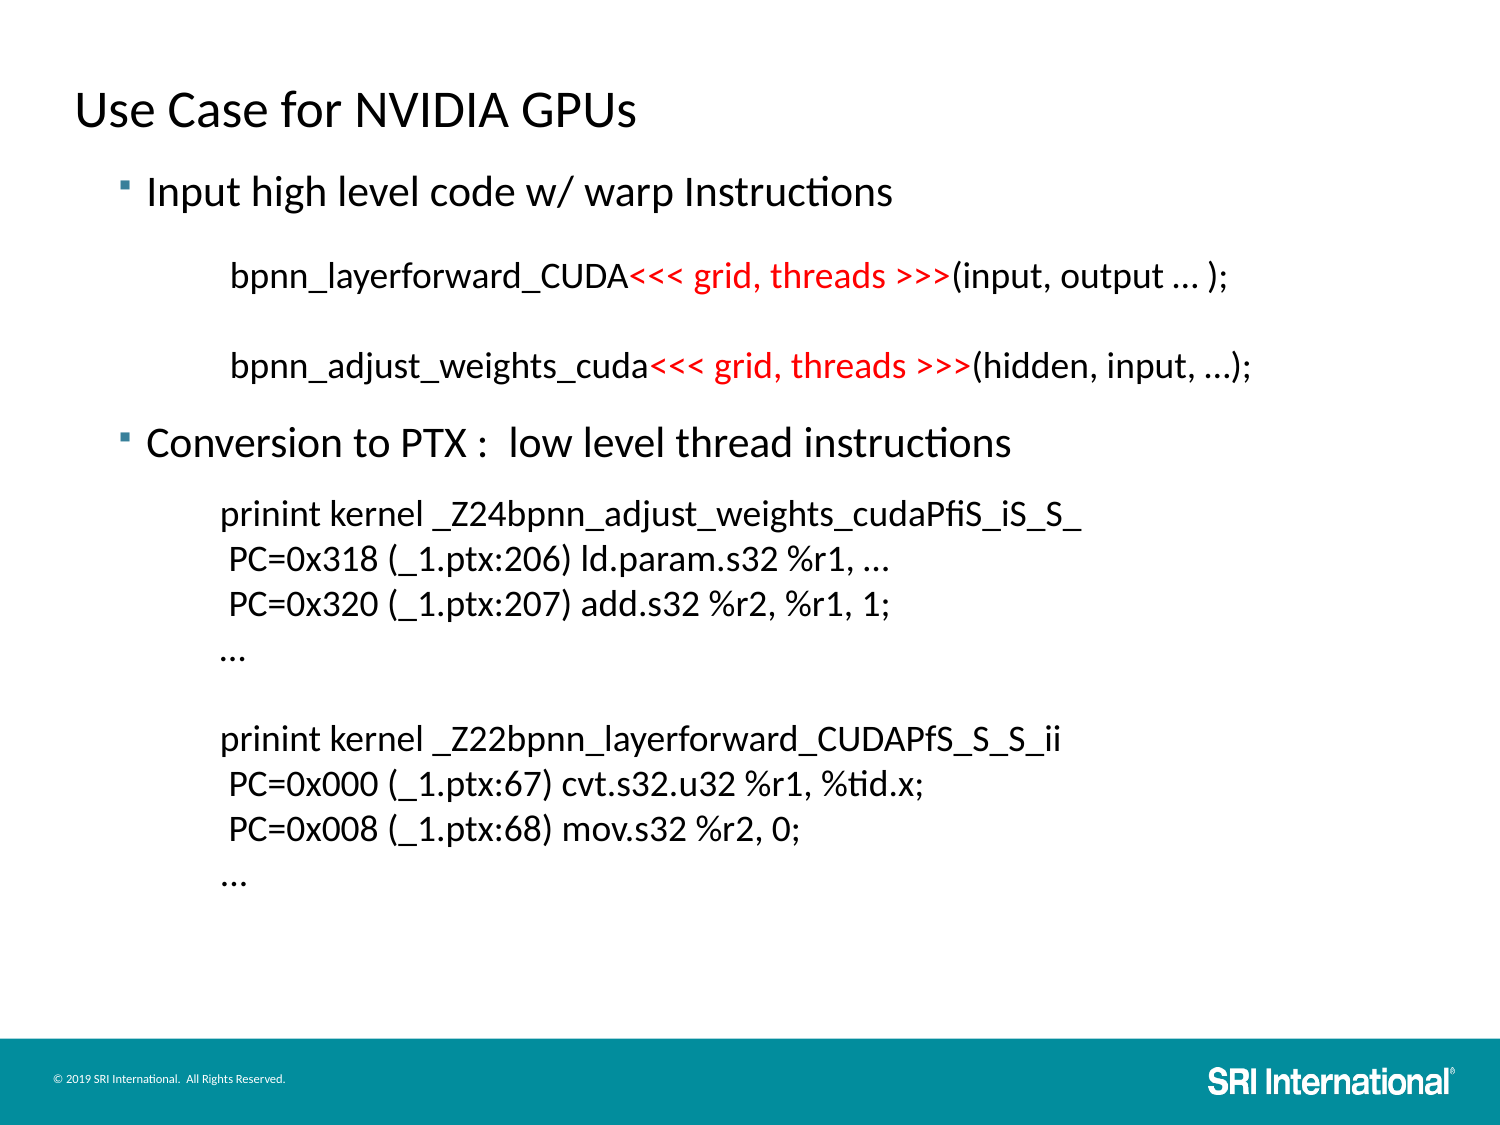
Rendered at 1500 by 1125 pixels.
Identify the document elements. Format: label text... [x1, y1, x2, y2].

text_box bpnn_layerforward_CUDA<<< grid, threads >>>(input, output … ); bpnn_adjust_weights_cuda<<< grid, threads >>>(hidden, input, …); [206, 243, 1268, 393]
picture [1208, 1067, 1455, 1095]
list Input high level code w/ warp Instructions Conversion to PTX : low level thread instructions [103, 161, 1397, 697]
title Use Case for NVIDIA GPUs [59, 59, 1397, 162]
text_box prinint kernel _Z24bpnn_adjust_weights_cudaPfiS_iS_S_ PC=0x318 (_1.ptx:206) ld.param.s32 %r1, … PC=0x320 (_1.ptx:207) add.s32 %r2, %r1, 1; … prinint kernel _Z22bpnn_layerforward_CUDAPfS_S_S_ii PC=0x000 (_1.ptx:67) cvt.s32.u32 %r1, %tid.x; PC=0x008 (_1.ptx:68) mov.s32 %r2, 0; ... [205, 481, 1098, 992]
